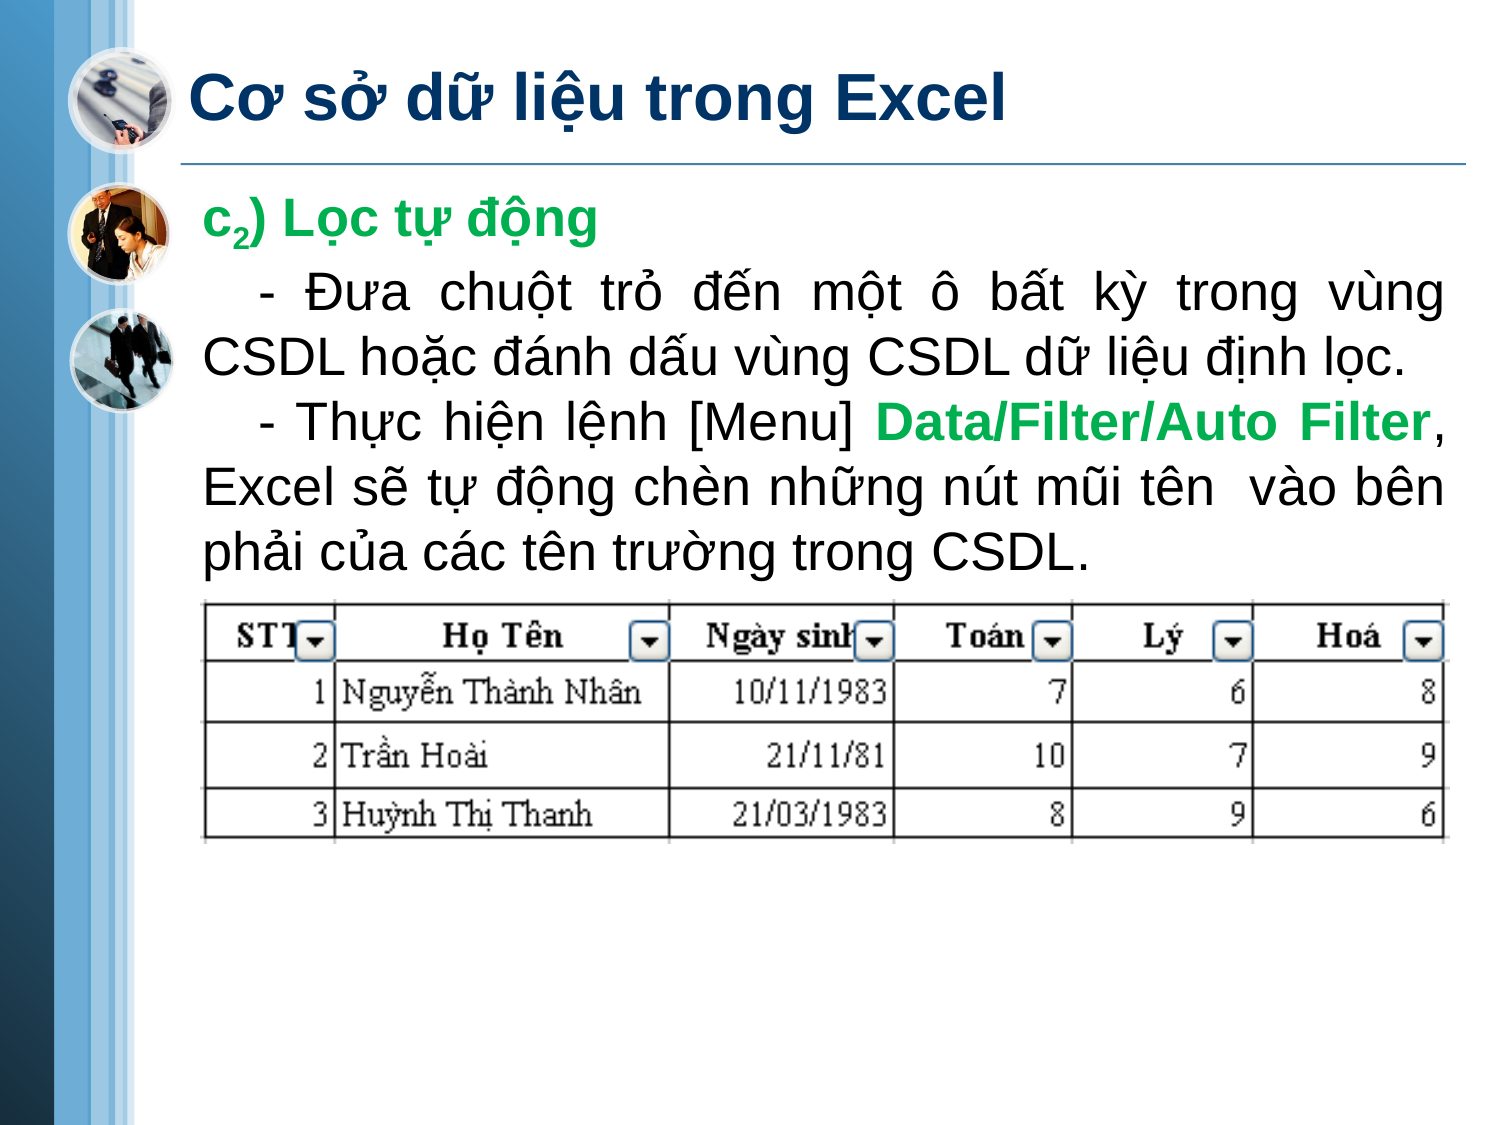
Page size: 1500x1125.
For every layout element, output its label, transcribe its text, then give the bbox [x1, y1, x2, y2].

picture [78, 57, 166, 144]
picture [75, 313, 171, 408]
picture [199, 599, 1451, 844]
text_box c2) Lọc tự động - Đưa chuột trỏ đến một ô bất kỳ trong vùng CSDL hoặc đánh dấu vùng CSDL dữ liệu định lọc. - Thực hiện lệnh [Menu] Data/Filter/Auto Filter, Excel sẽ tự động chèn những nút mũi tên vào bên phải của các tên trường trong CSDL. [187, 174, 1463, 1125]
title Cơ sở dữ liệu trong Excel [173, 10, 1479, 177]
picture [74, 189, 166, 279]
